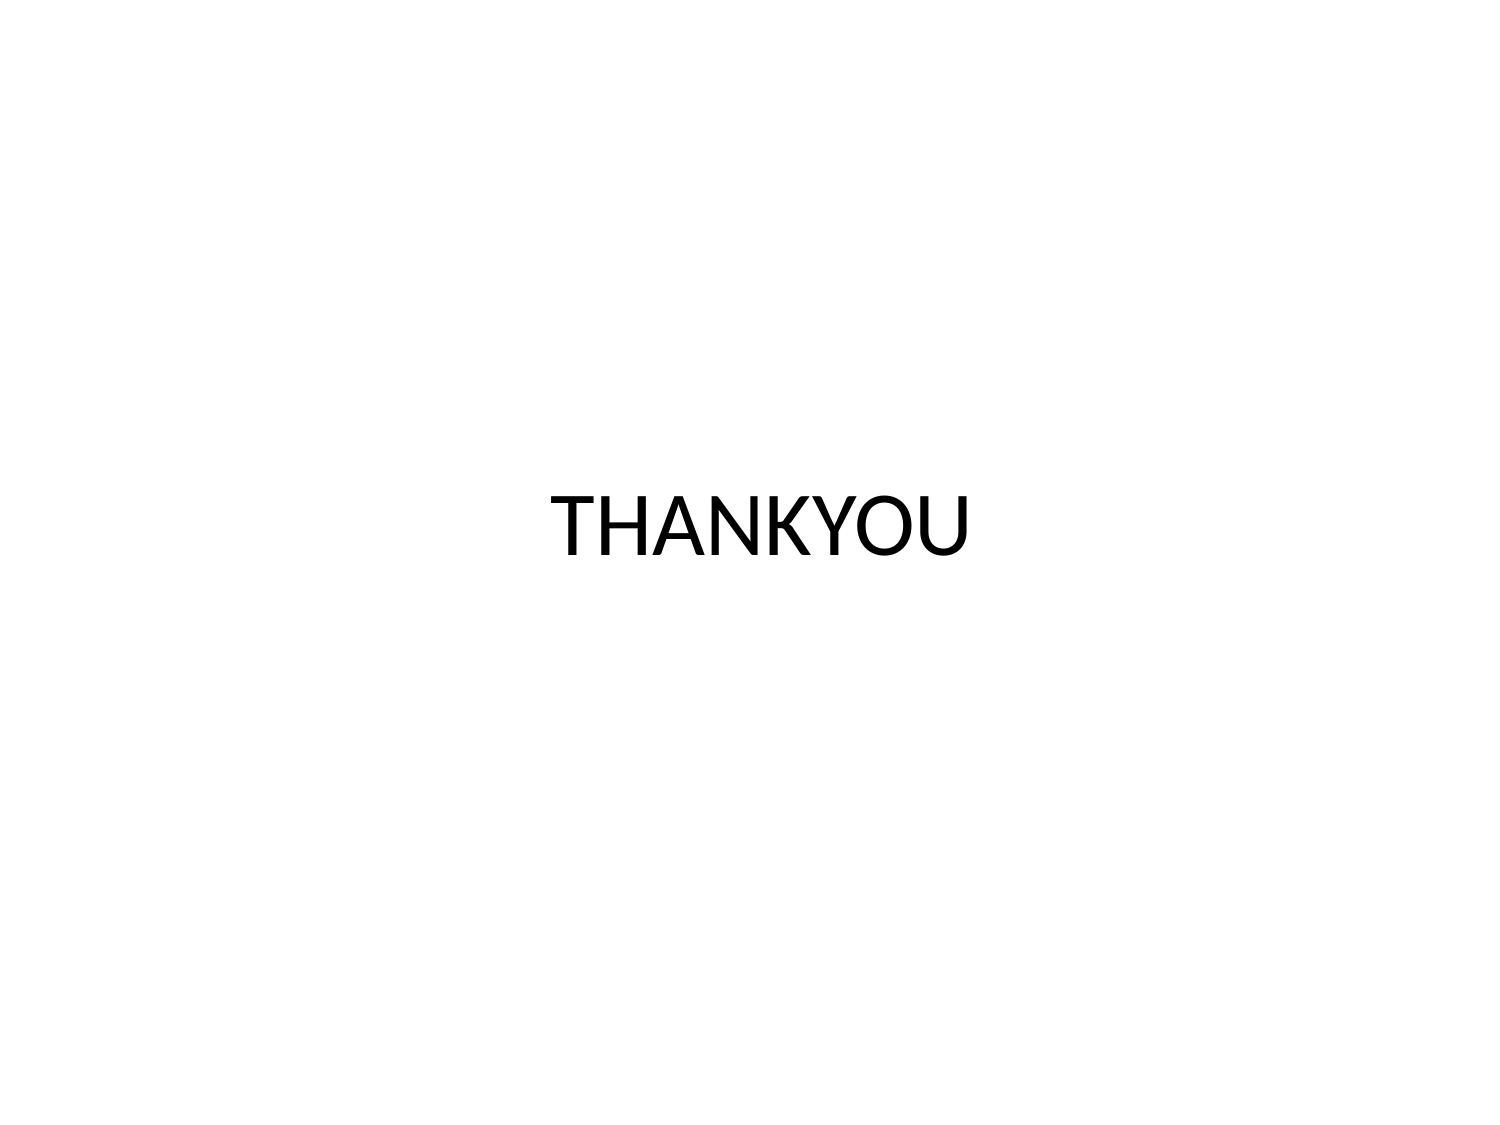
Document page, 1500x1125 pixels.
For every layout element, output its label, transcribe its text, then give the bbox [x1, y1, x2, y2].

title THANKYOU [87, 425, 1438, 613]
